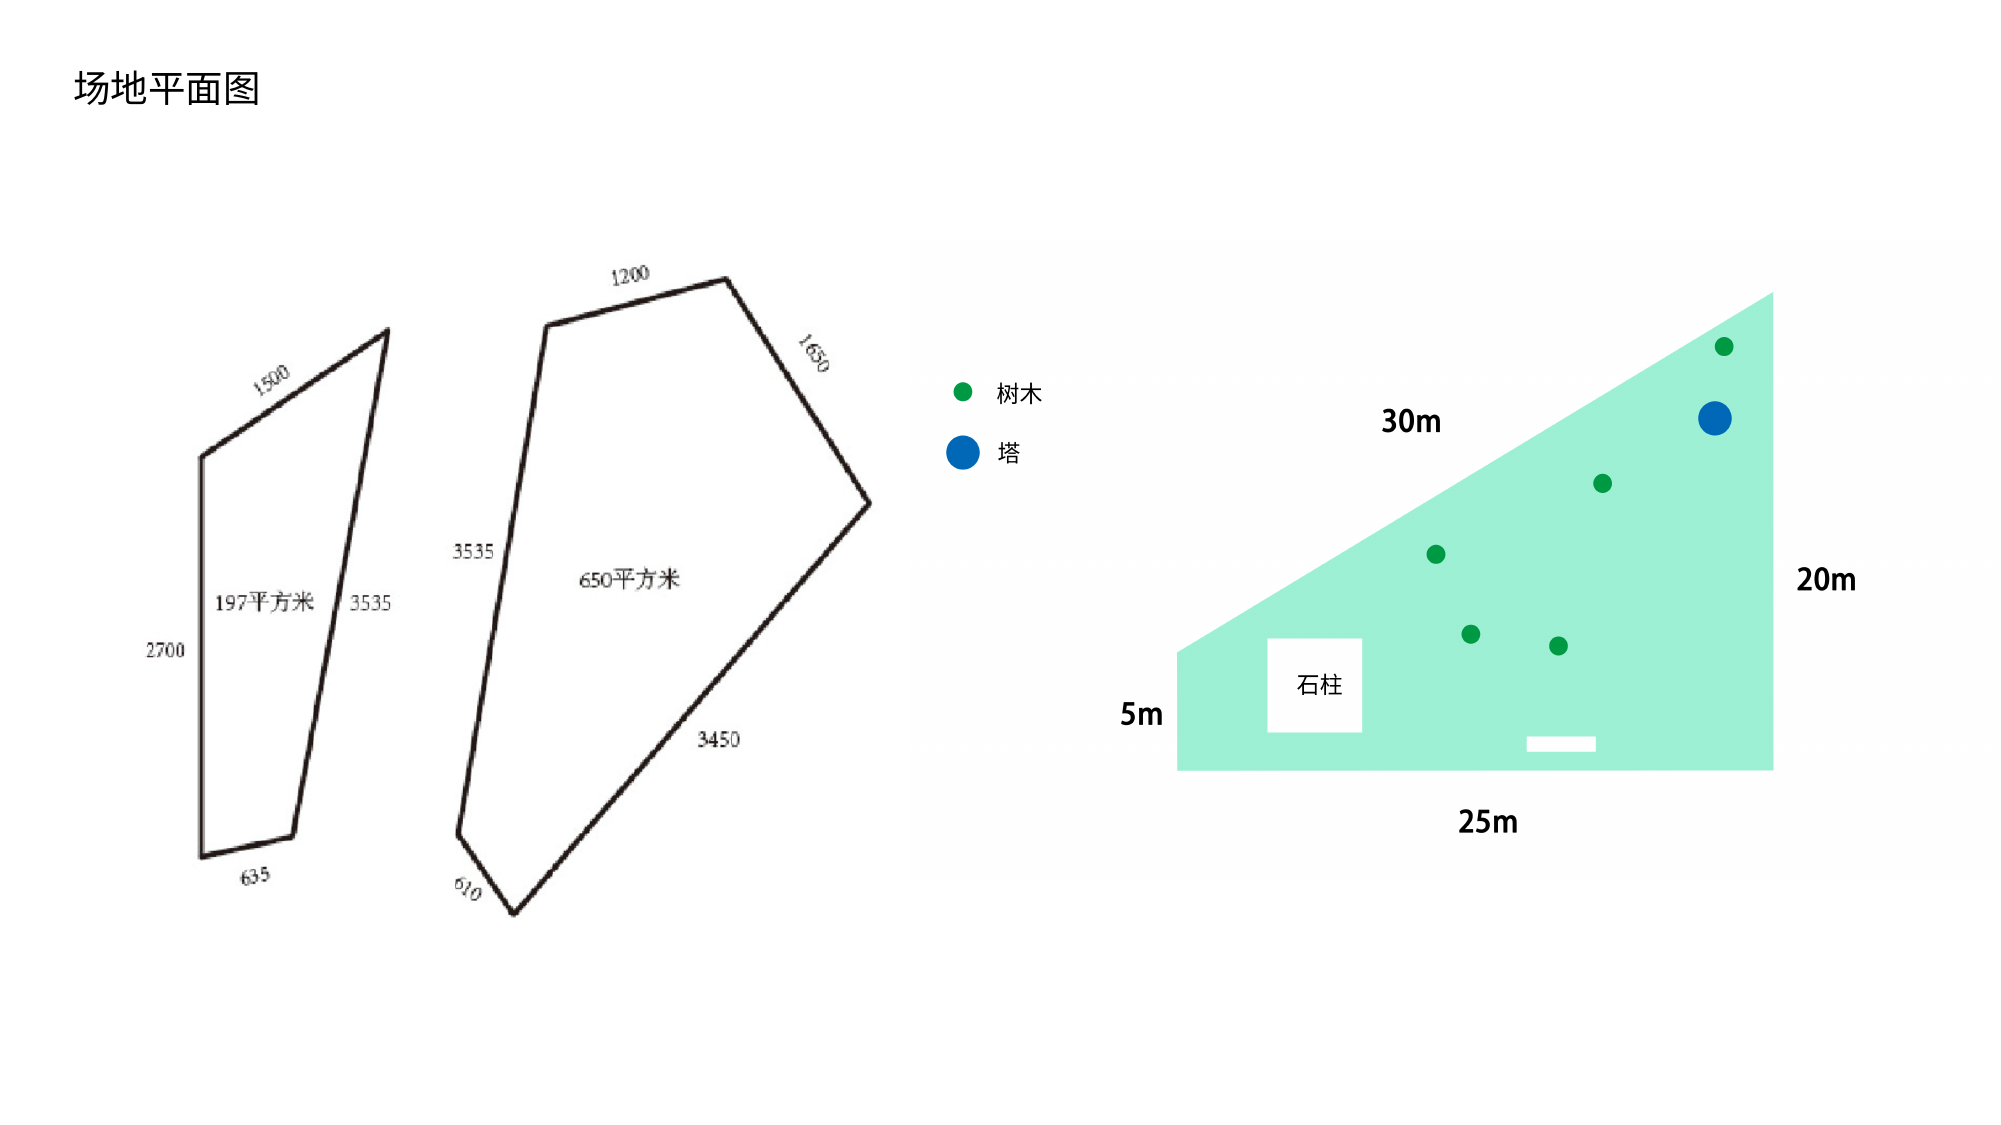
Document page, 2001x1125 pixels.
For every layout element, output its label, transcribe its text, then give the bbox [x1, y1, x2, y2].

picture [22, 133, 897, 966]
text_box 场地平面图 [58, 57, 374, 117]
picture [907, 239, 2000, 886]
